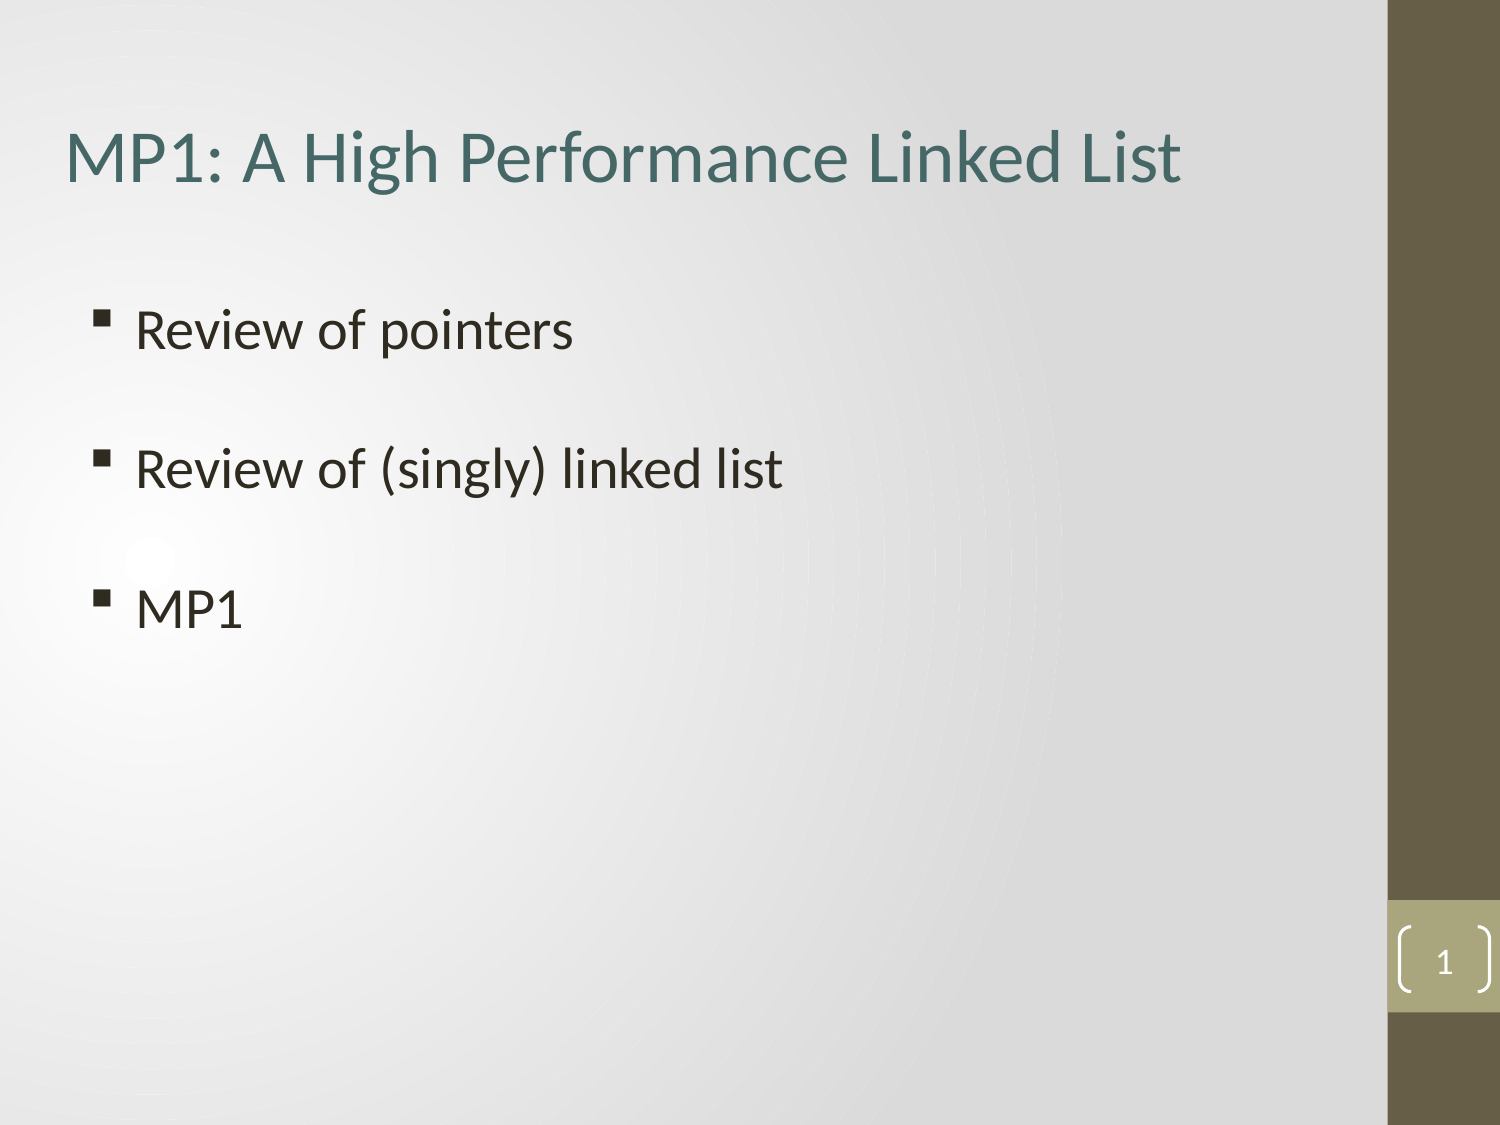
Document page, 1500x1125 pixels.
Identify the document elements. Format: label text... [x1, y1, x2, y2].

text_box Review of pointers Review of (singly) linked list MP1 [73, 283, 1274, 708]
slide_number 1 [1397, 925, 1492, 994]
text_box MP1: A High Performance Linked List [49, 99, 1313, 205]
